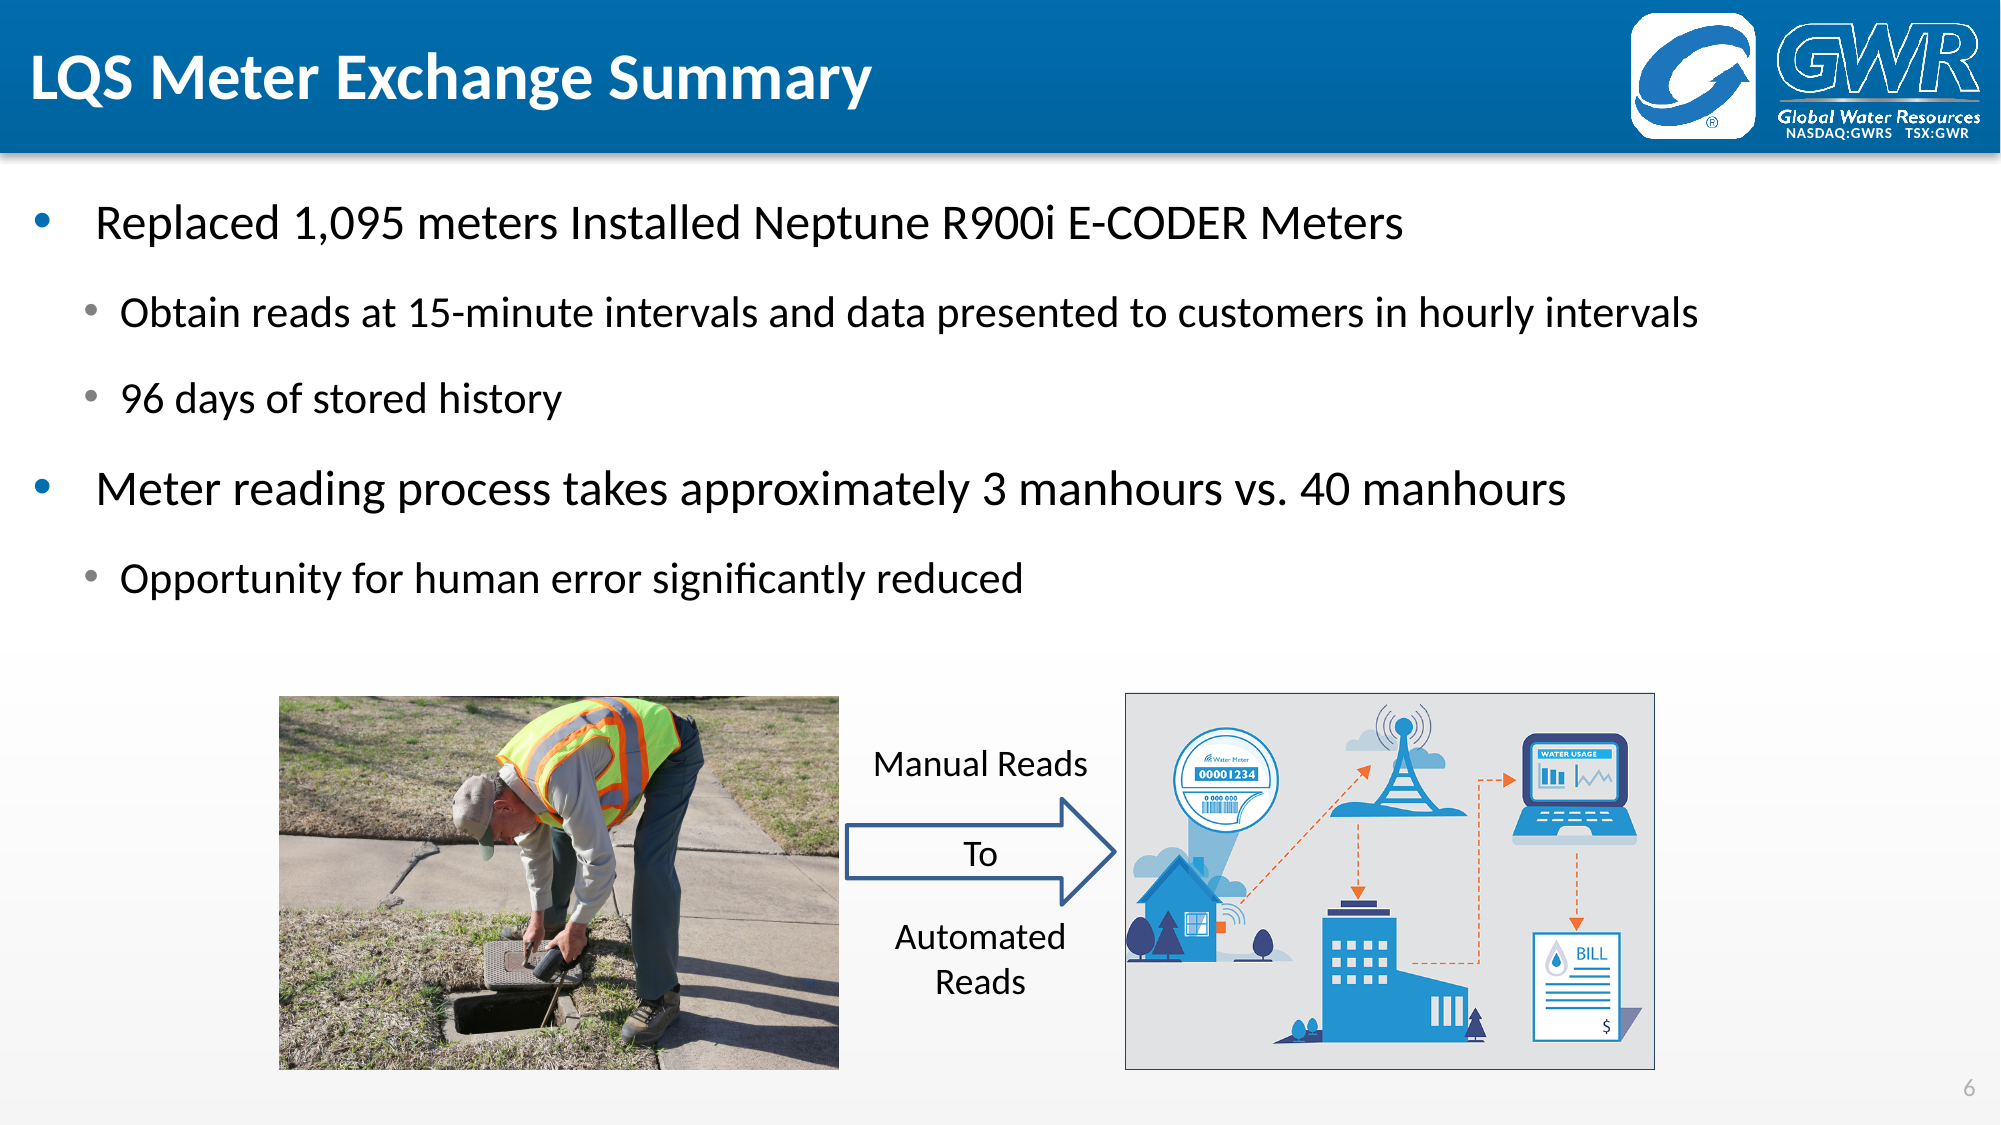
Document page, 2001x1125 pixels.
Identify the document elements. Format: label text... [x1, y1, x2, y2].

text_box Automated Reads [846, 904, 1115, 1010]
picture [279, 696, 840, 1070]
picture [1125, 692, 1655, 1070]
text_box [1059, 796, 1087, 821]
text_box To [846, 821, 1115, 882]
title LQS Meter Exchange Summary [16, 21, 1541, 139]
list Replaced 1,095 meters Installed Neptune R900i E-CODER Meters Obtain reads at 15-minute intervals and data presented to customers in hourly intervals 96 days of stored history Meter reading process takes approximately 3 manhours vs. 40 manhours Opportunity for human error significantly reduced [19, 182, 1916, 758]
slide_number 6 [1540, 1056, 1991, 1117]
picture [1631, 13, 1980, 139]
text_box [1059, 882, 1088, 904]
text_box Manual Reads [846, 731, 1115, 792]
